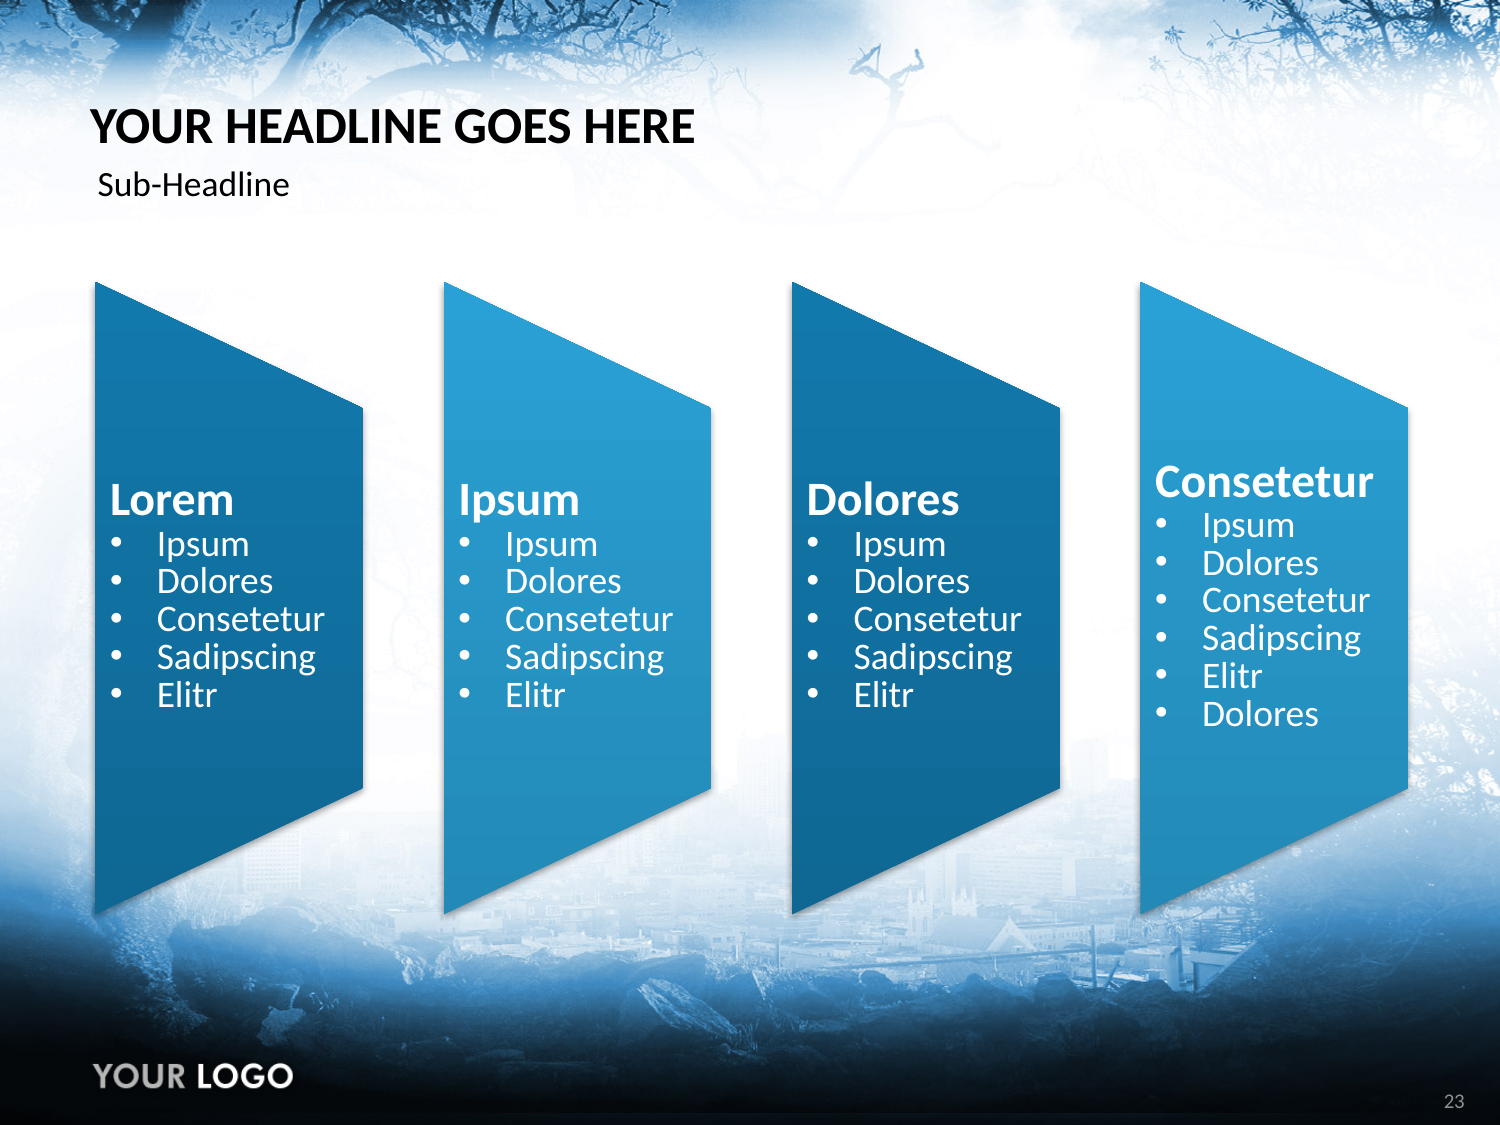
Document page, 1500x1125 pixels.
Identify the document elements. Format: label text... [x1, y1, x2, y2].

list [95, 281, 1409, 915]
text_box Sub-Headline [82, 142, 1433, 223]
picture [0, 0, 1500, 1125]
title YOUR HEADLINE GOES HERE [75, 84, 1425, 167]
slide_number 23 [1408, 1079, 1480, 1125]
